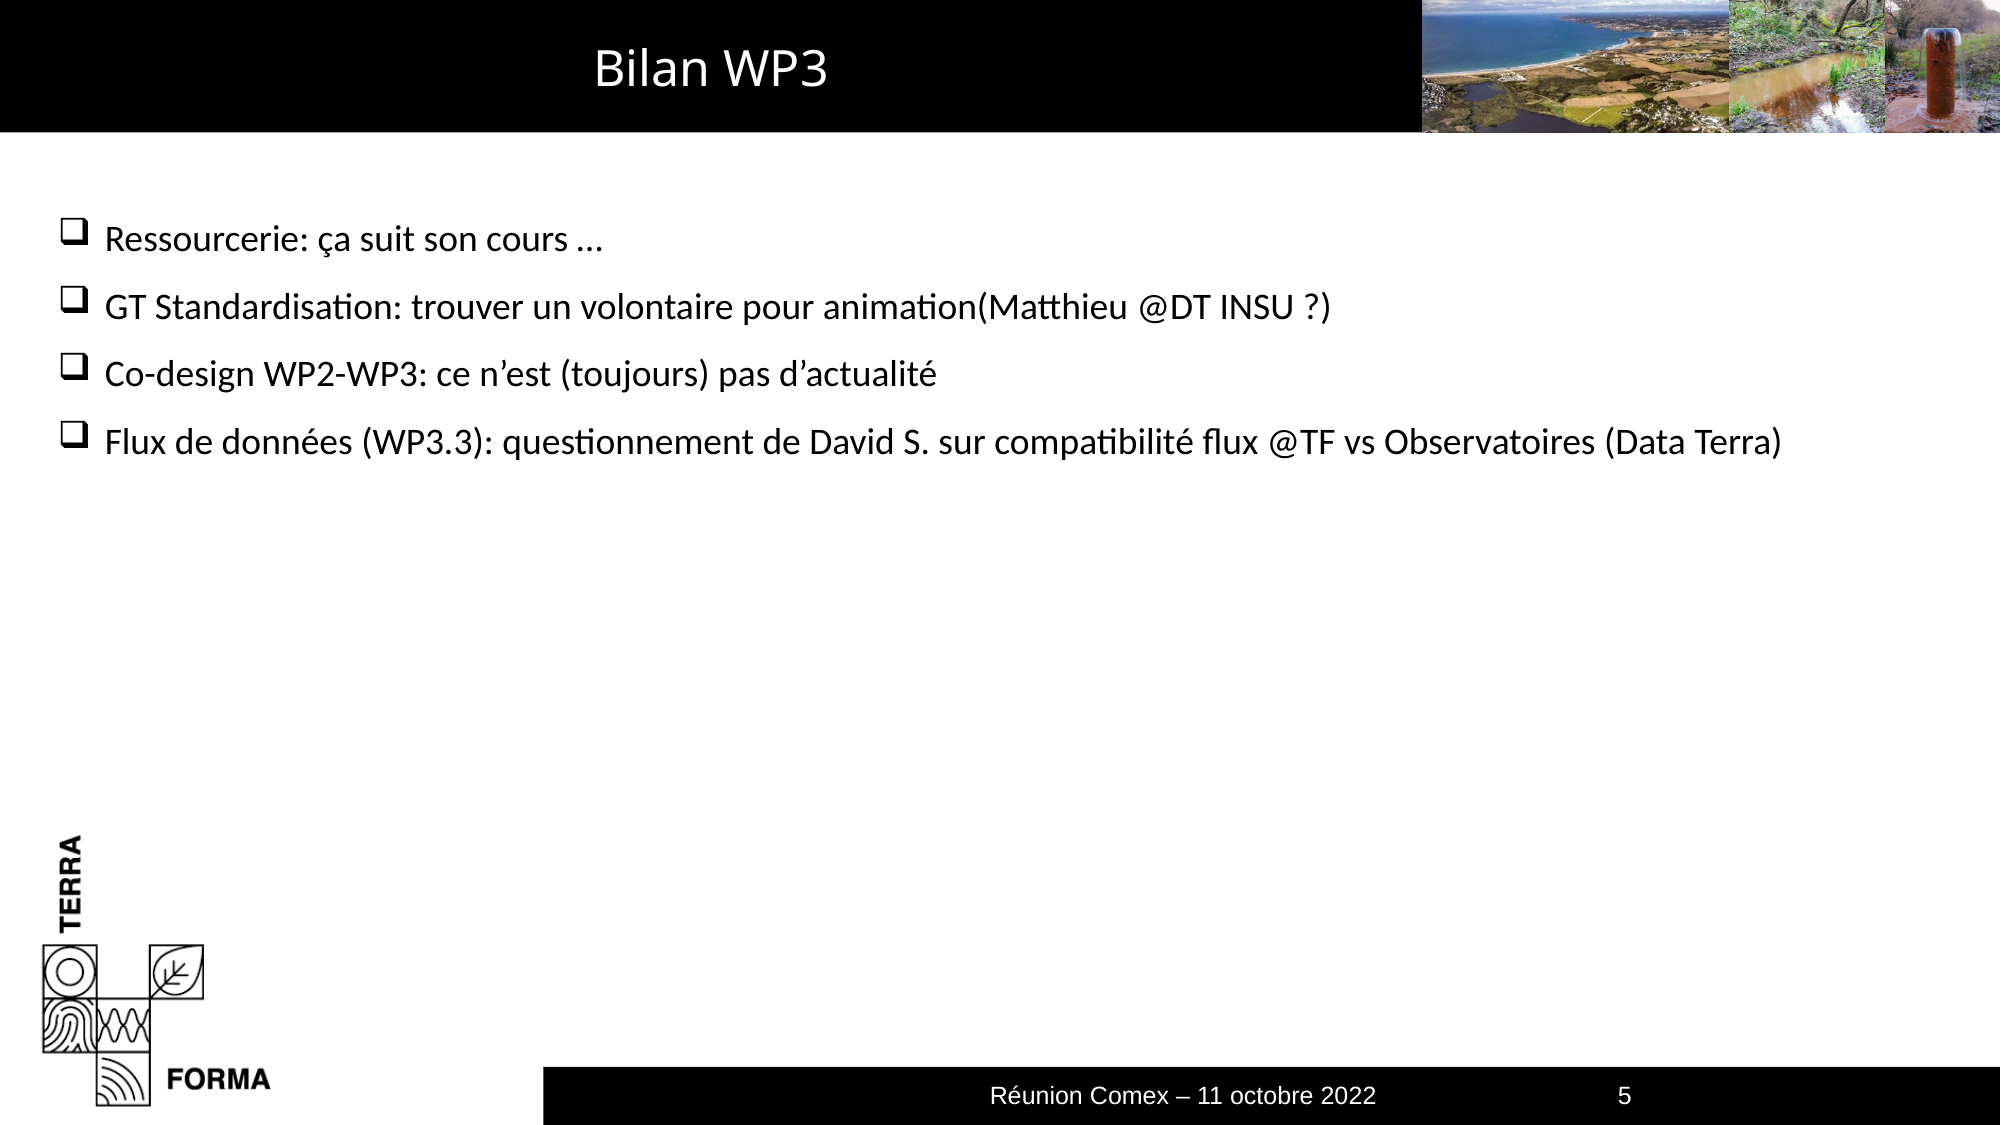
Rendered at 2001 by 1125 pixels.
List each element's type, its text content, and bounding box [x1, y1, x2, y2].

slide_number 5 [1309, 1065, 1647, 1125]
text_box Ressourcerie: ça suit son cours … GT Standardisation: trouver un volontaire pour animation(Matthieu @DT INSU ?) Co-design WP2-WP3: ce n’est (toujours) pas d’actualité Flux de données (WP3.3): questionnement de David S. sur compatibilité flux @TF vs Observatoires (Data Terra) [43, 184, 1999, 709]
picture [0, 792, 308, 1125]
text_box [1420, 0, 2000, 133]
text_box Bilan WP3 [0, 0, 1416, 133]
